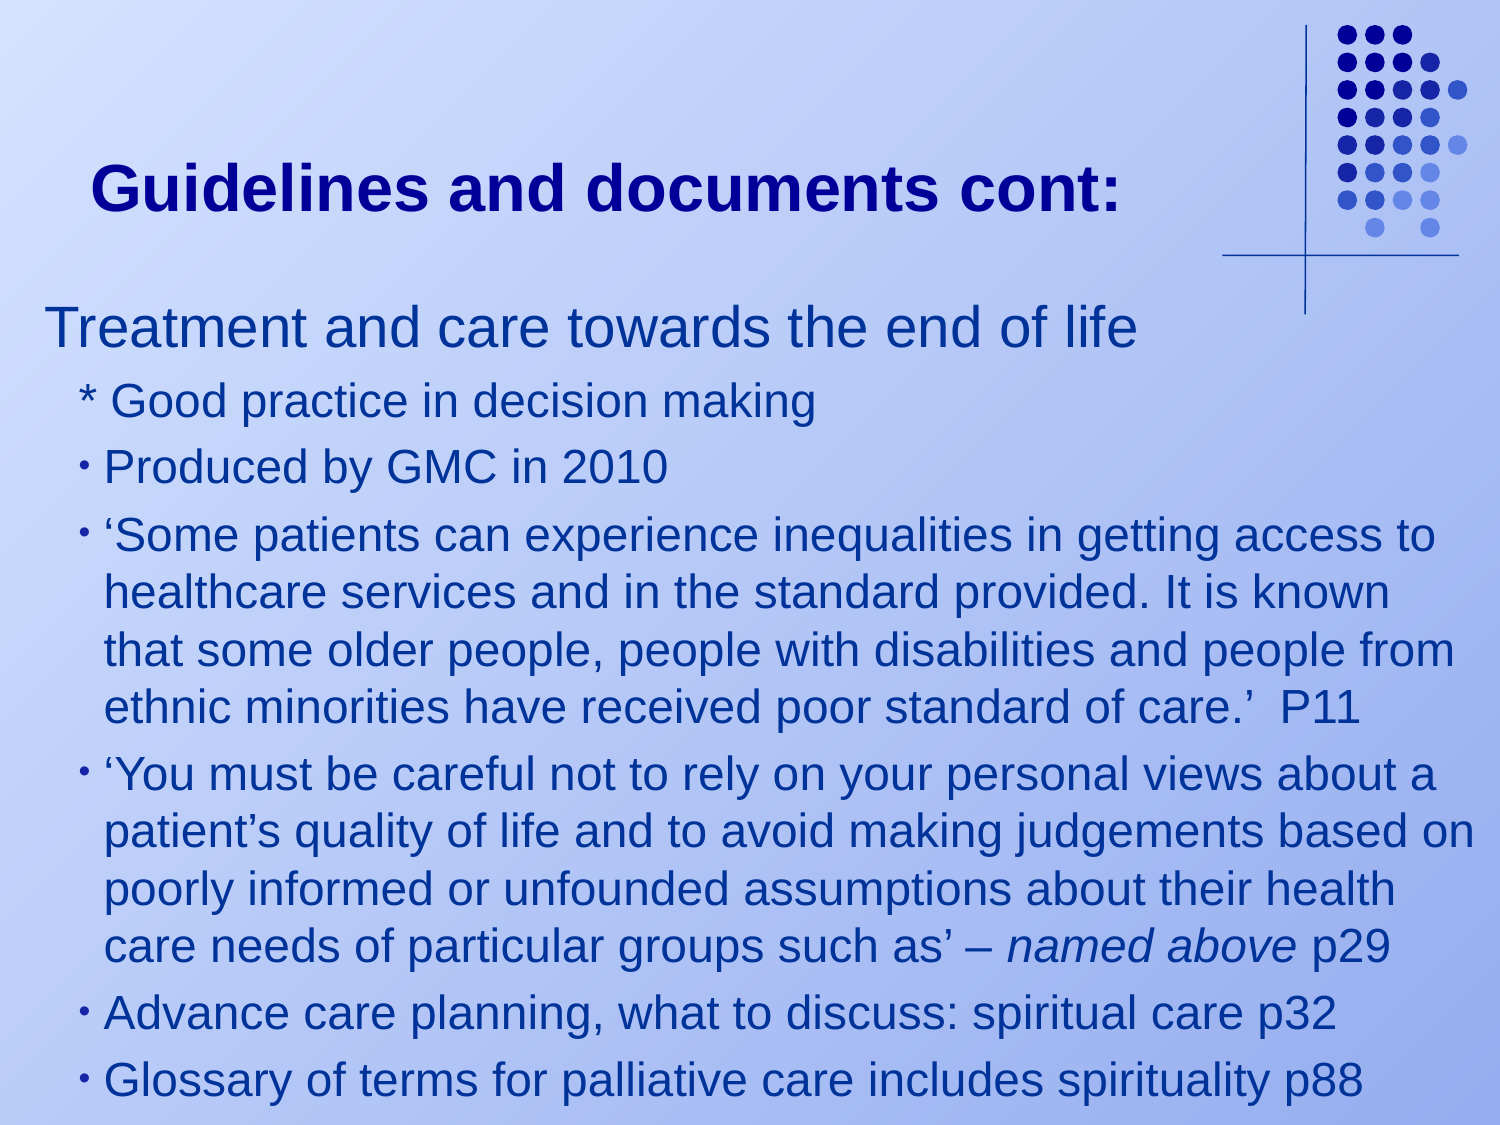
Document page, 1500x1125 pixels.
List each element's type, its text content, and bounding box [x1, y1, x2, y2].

title Guidelines and documents cont: [75, 20, 1282, 233]
list Treatment and care towards the end of life * Good practice in decision making Produced by GMC in 2010 ‘Some patients can experience inequalities in getting access to healthcare services and in the standard provided. It is known that some older people, people with disabilities and people from ethnic minorities have received poor standard of care.’ P11 ‘You must be careful not to rely on your personal views about a patient’s quality of life and to avoid making judgements based on poorly informed or unfounded assumptions about their health care needs of particular groups such as’ – named above p29 Advance care planning, what to discuss: spiritual care p32 Glossary of terms for palliative care includes spirituality p88 [29, 282, 1500, 1106]
